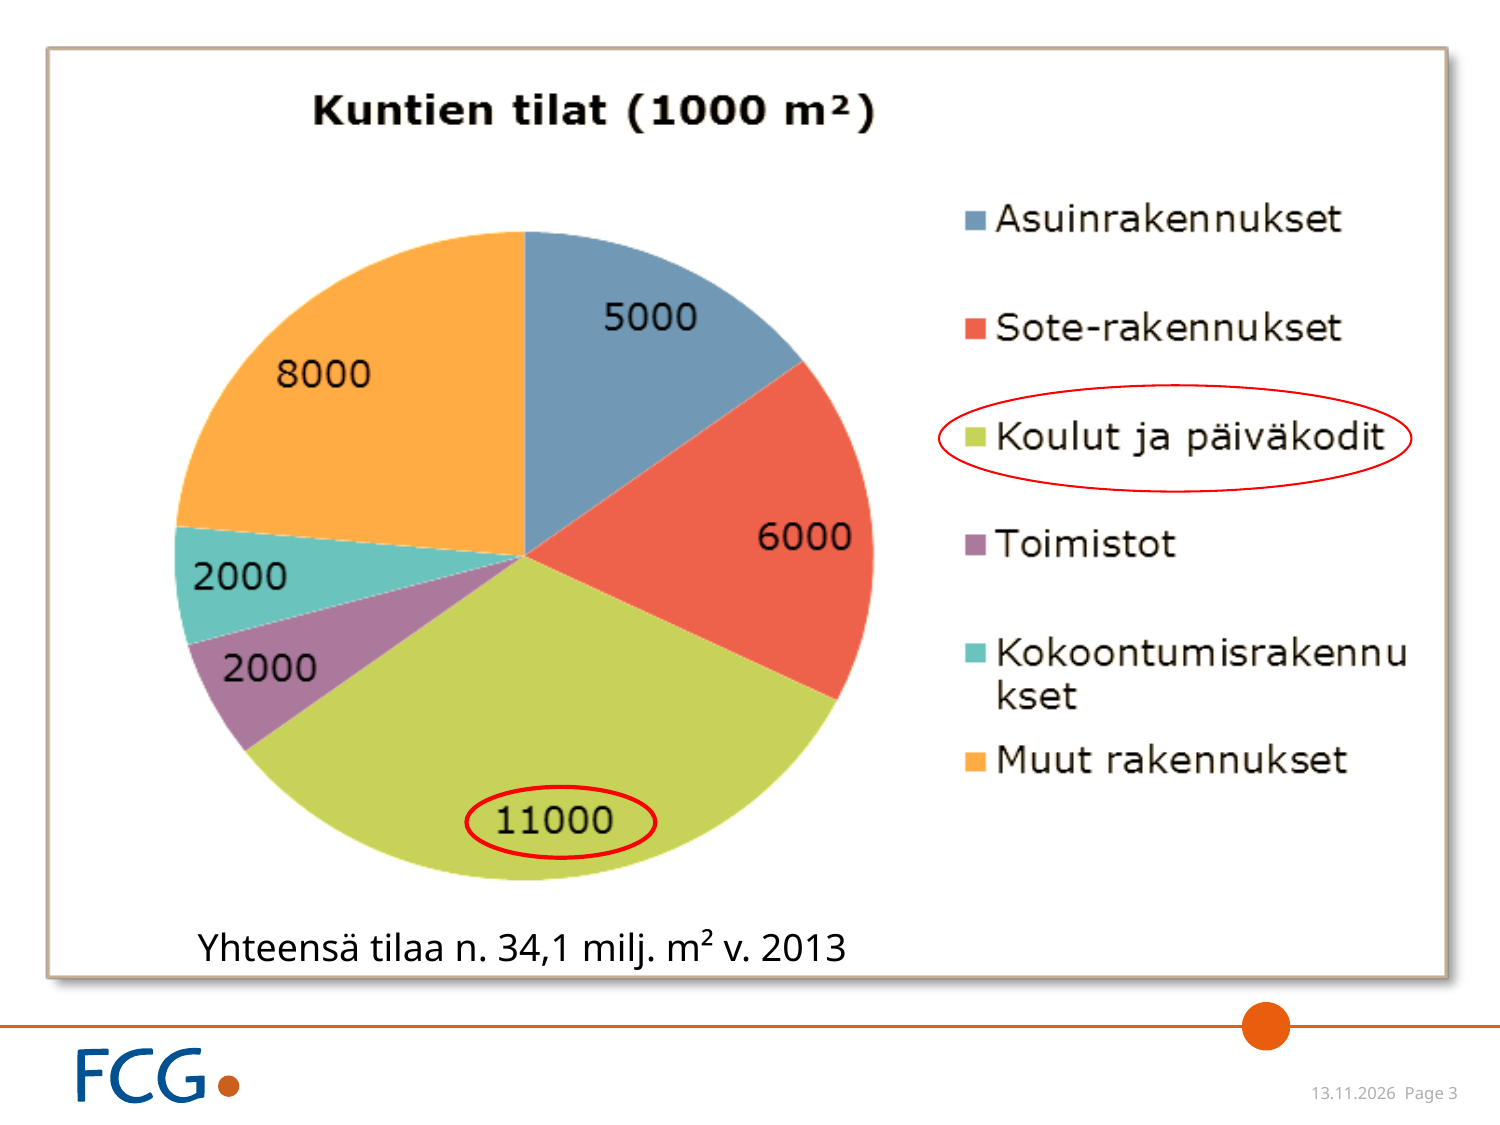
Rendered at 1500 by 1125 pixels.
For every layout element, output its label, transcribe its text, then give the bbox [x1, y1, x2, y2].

slide_number 3 [935, 1064, 1459, 1105]
picture [41, 42, 1471, 1000]
